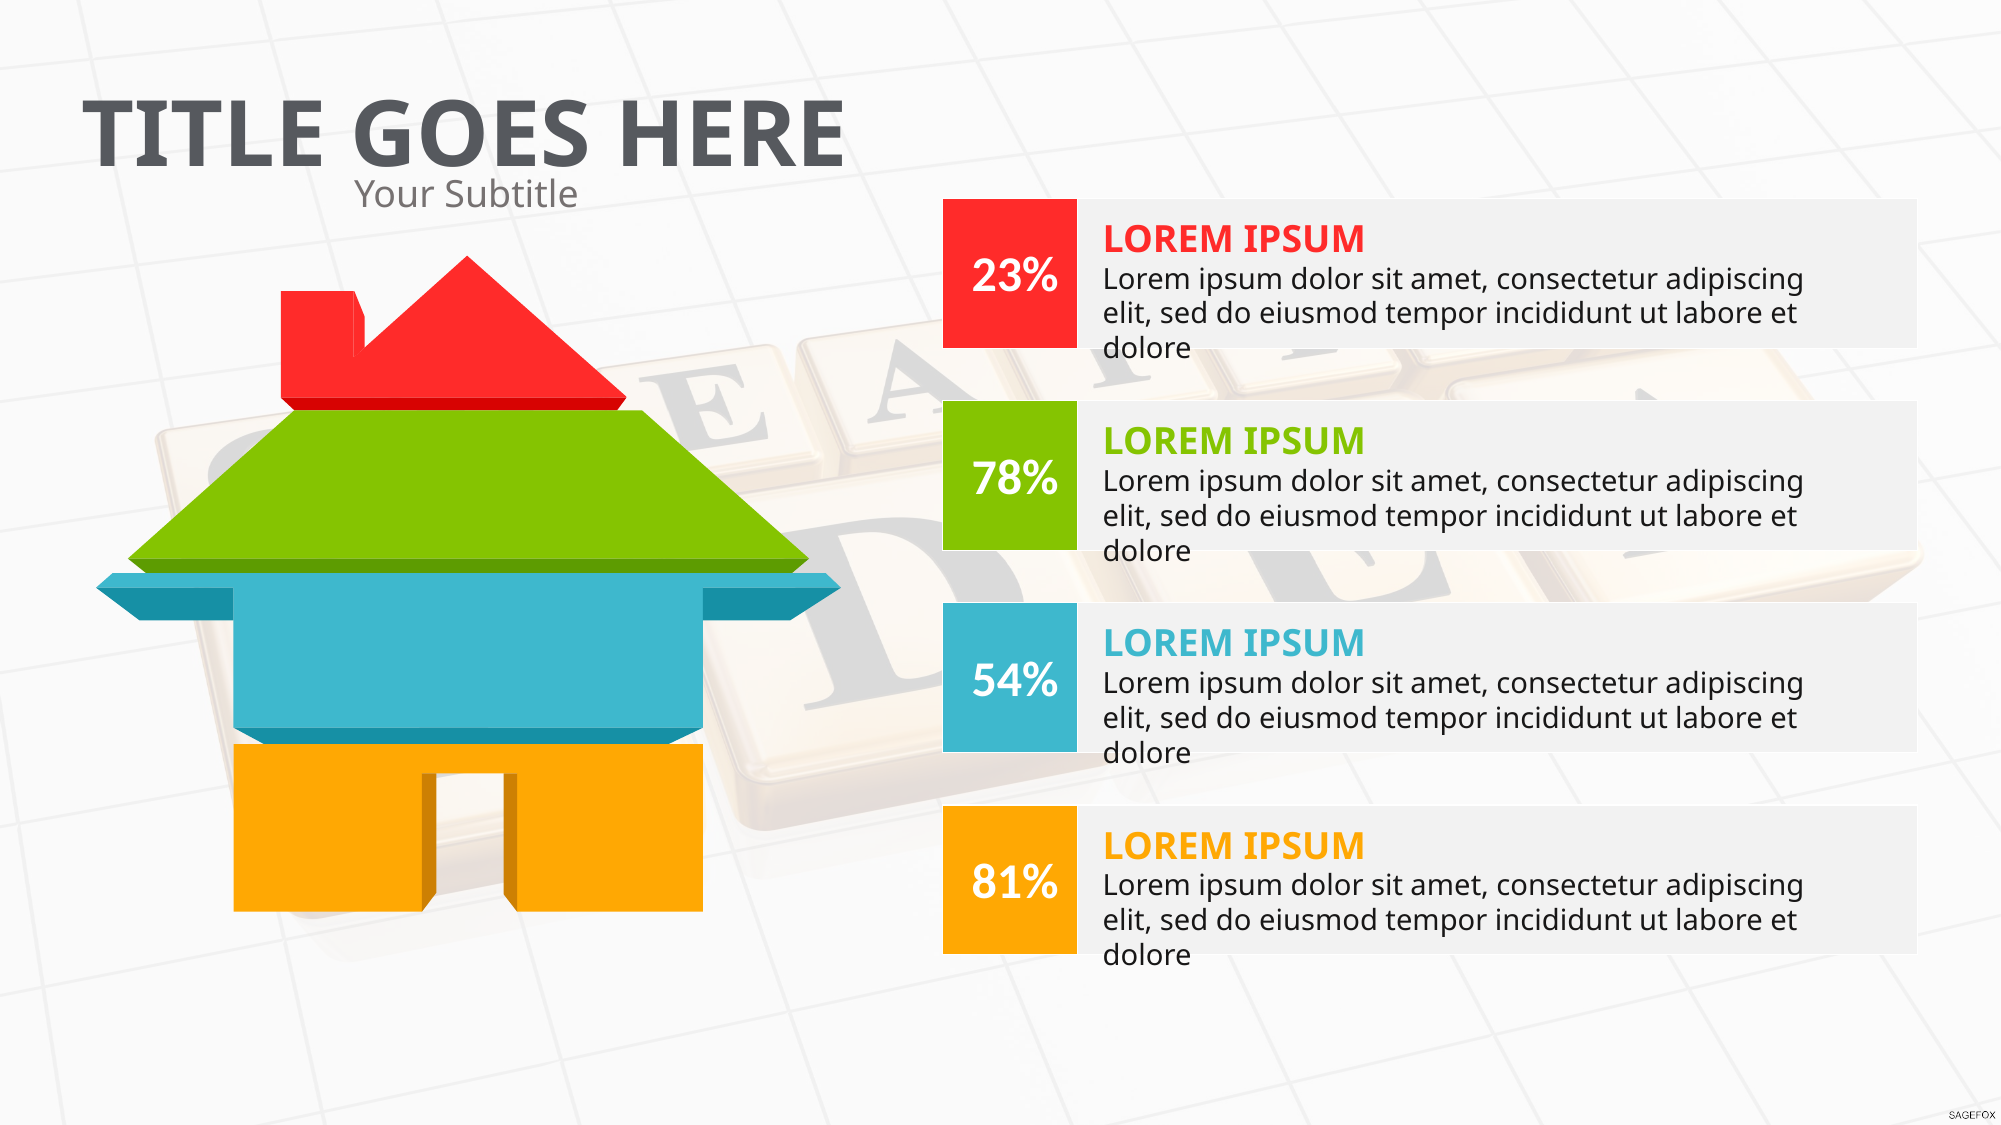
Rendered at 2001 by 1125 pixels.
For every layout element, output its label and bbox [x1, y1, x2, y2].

text_box [13, 66, 918, 224]
text_box [127, 410, 810, 573]
text_box [942, 602, 1918, 753]
text_box [233, 744, 703, 912]
text_box [942, 804, 1918, 955]
text_box [942, 400, 1918, 551]
text_box [942, 198, 1918, 349]
text_box [96, 573, 841, 745]
text_box [280, 255, 627, 410]
picture [1925, 0, 2001, 1125]
